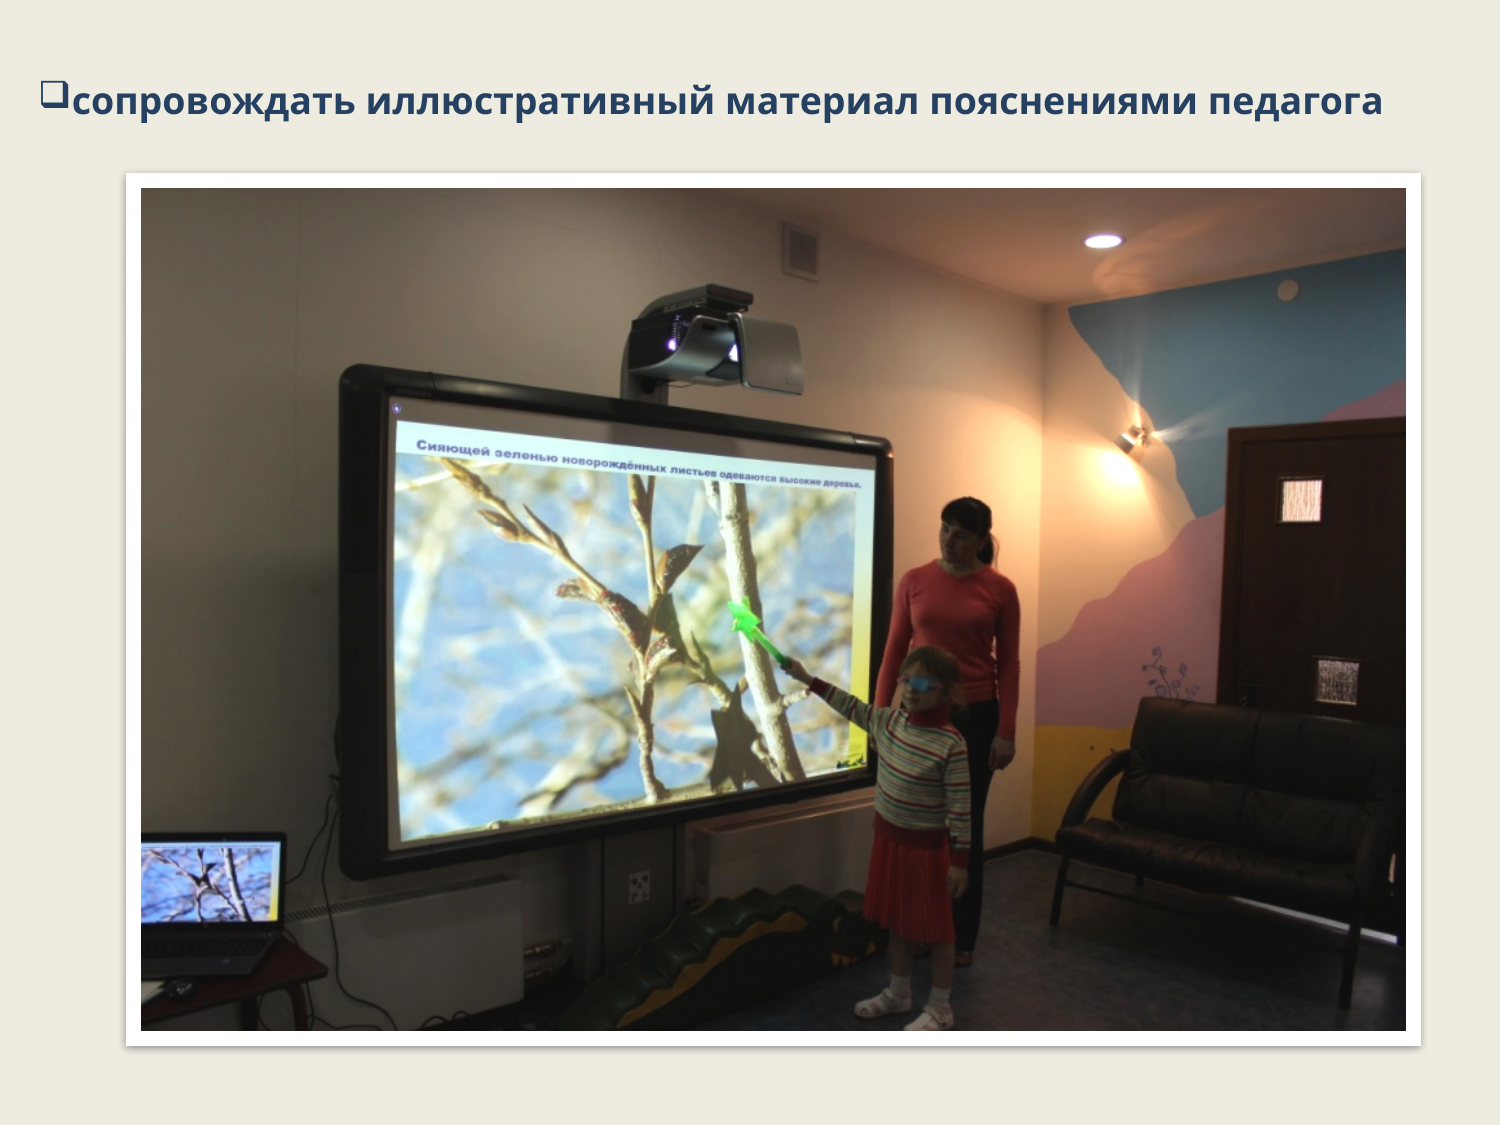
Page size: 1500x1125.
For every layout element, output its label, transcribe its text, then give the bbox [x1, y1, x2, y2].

text_box сопровождать иллюстративный материал пояснениями педагога [23, 46, 1477, 130]
picture [140, 187, 1407, 1032]
